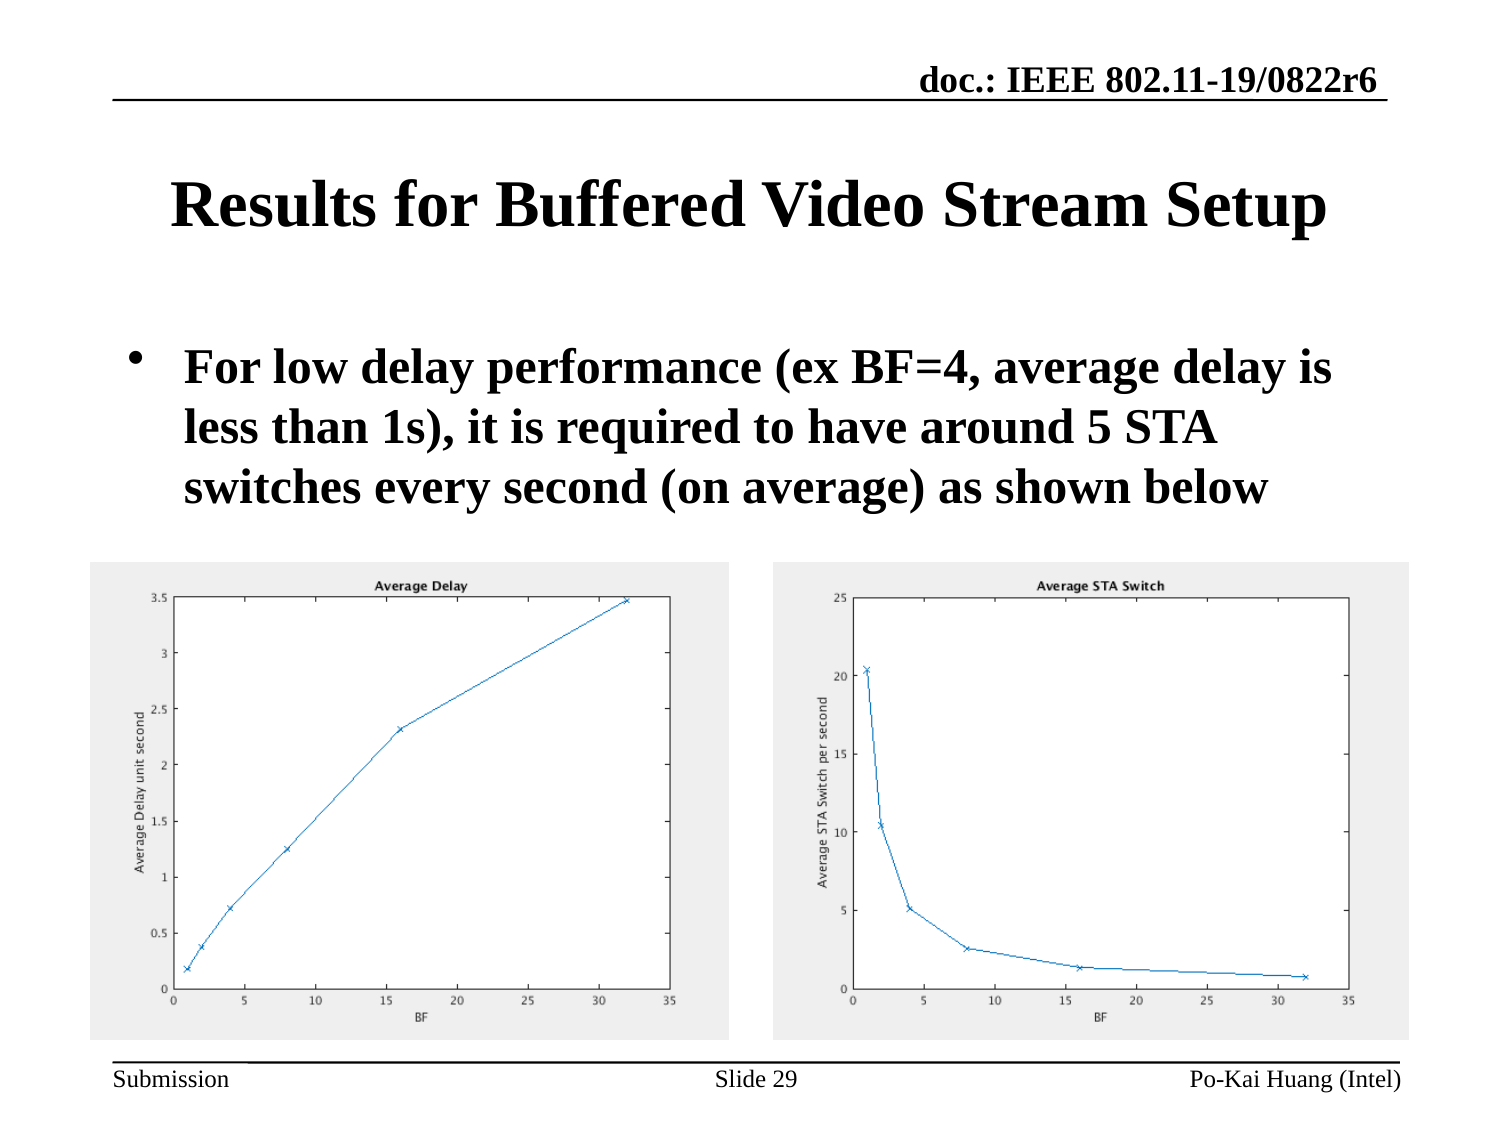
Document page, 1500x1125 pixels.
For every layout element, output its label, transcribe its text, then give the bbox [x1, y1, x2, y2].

slide_number Slide 29 [712, 1061, 800, 1093]
picture [773, 562, 1409, 1041]
title Results for Buffered Video Stream Setup [112, 112, 1388, 288]
footer Po-Kai Huang (Intel) [1186, 1061, 1402, 1093]
list For low delay performance (ex BF=4, average delay is less than 1s), it is required to have around 5 STA switches every second (on average) as shown below [112, 326, 1388, 1002]
picture [90, 562, 729, 1041]
